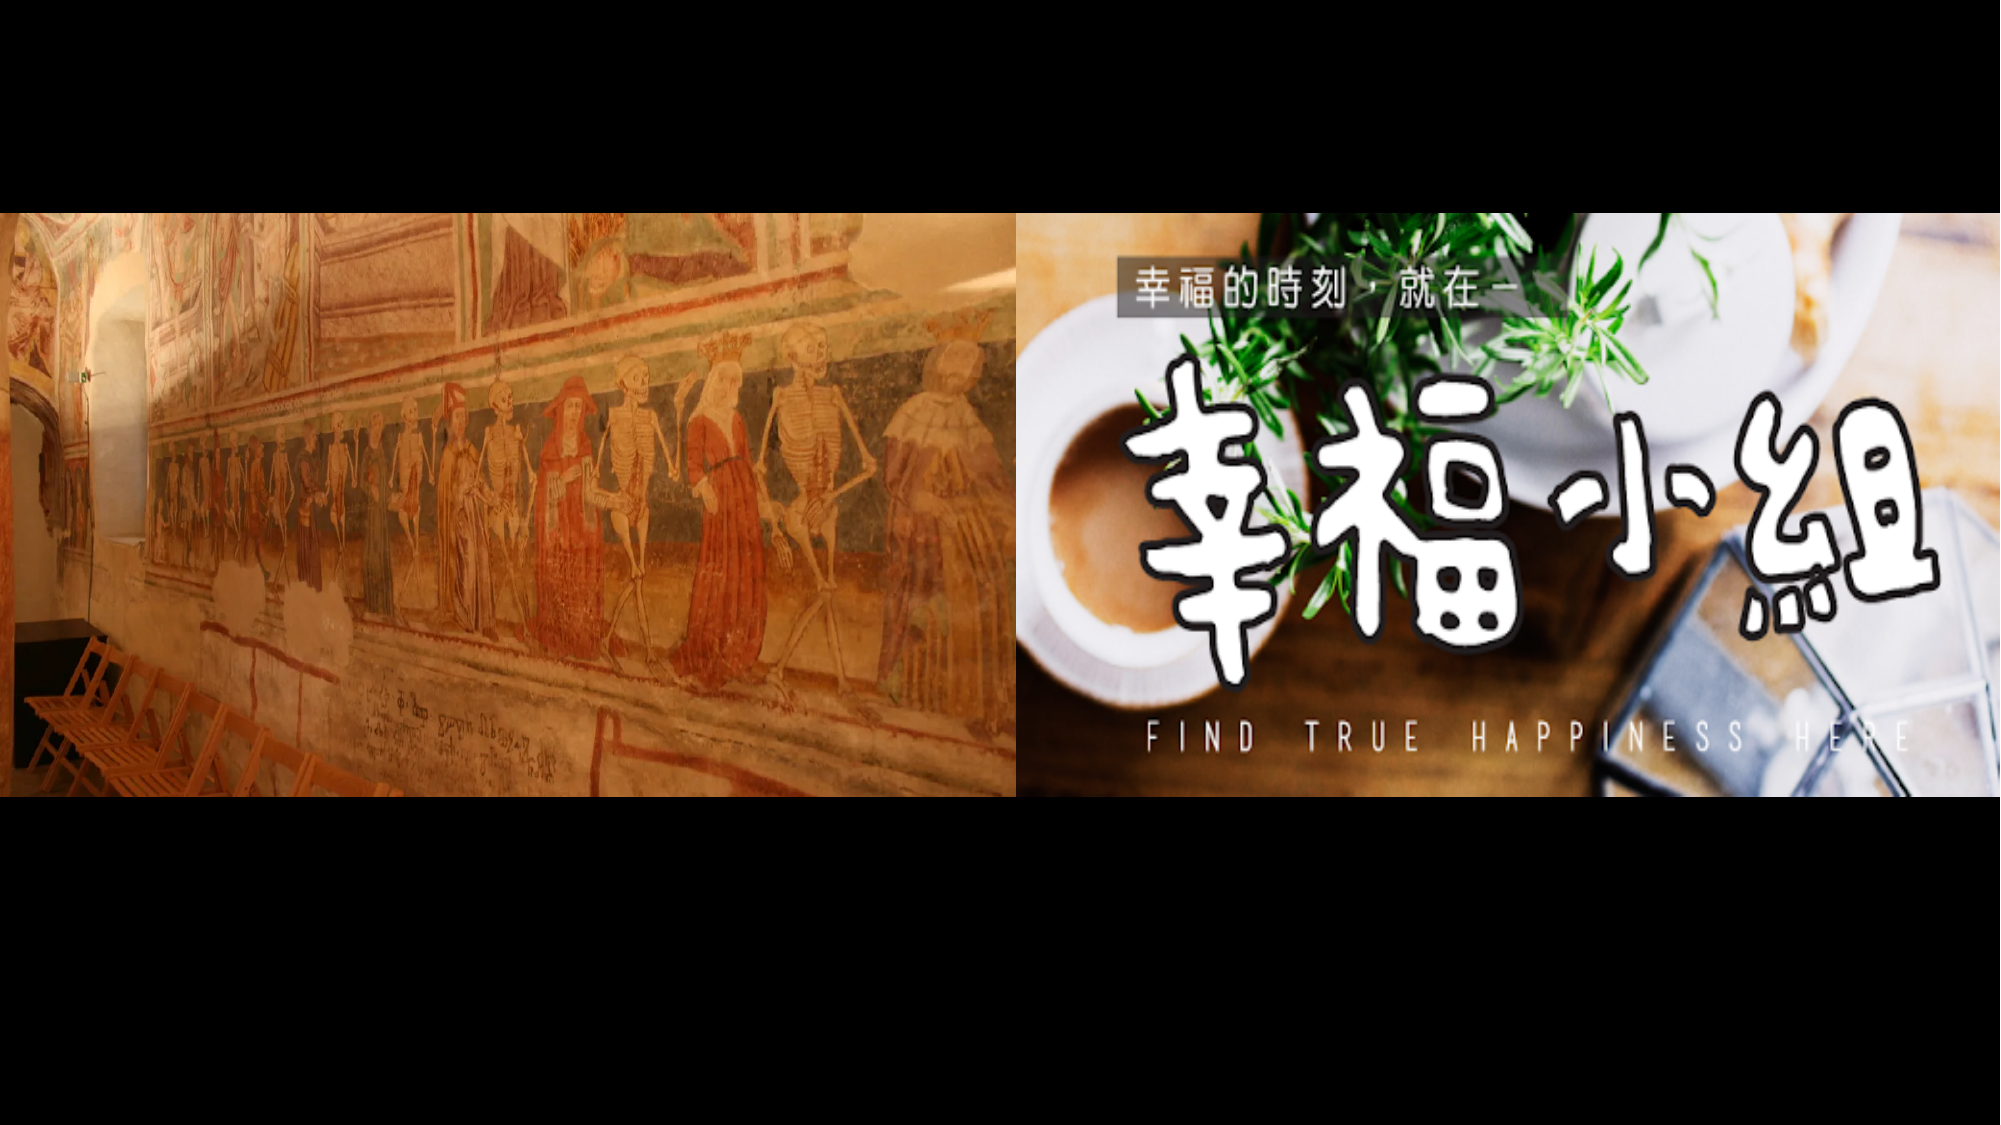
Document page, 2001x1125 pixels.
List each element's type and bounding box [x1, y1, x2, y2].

picture [0, 213, 2000, 797]
